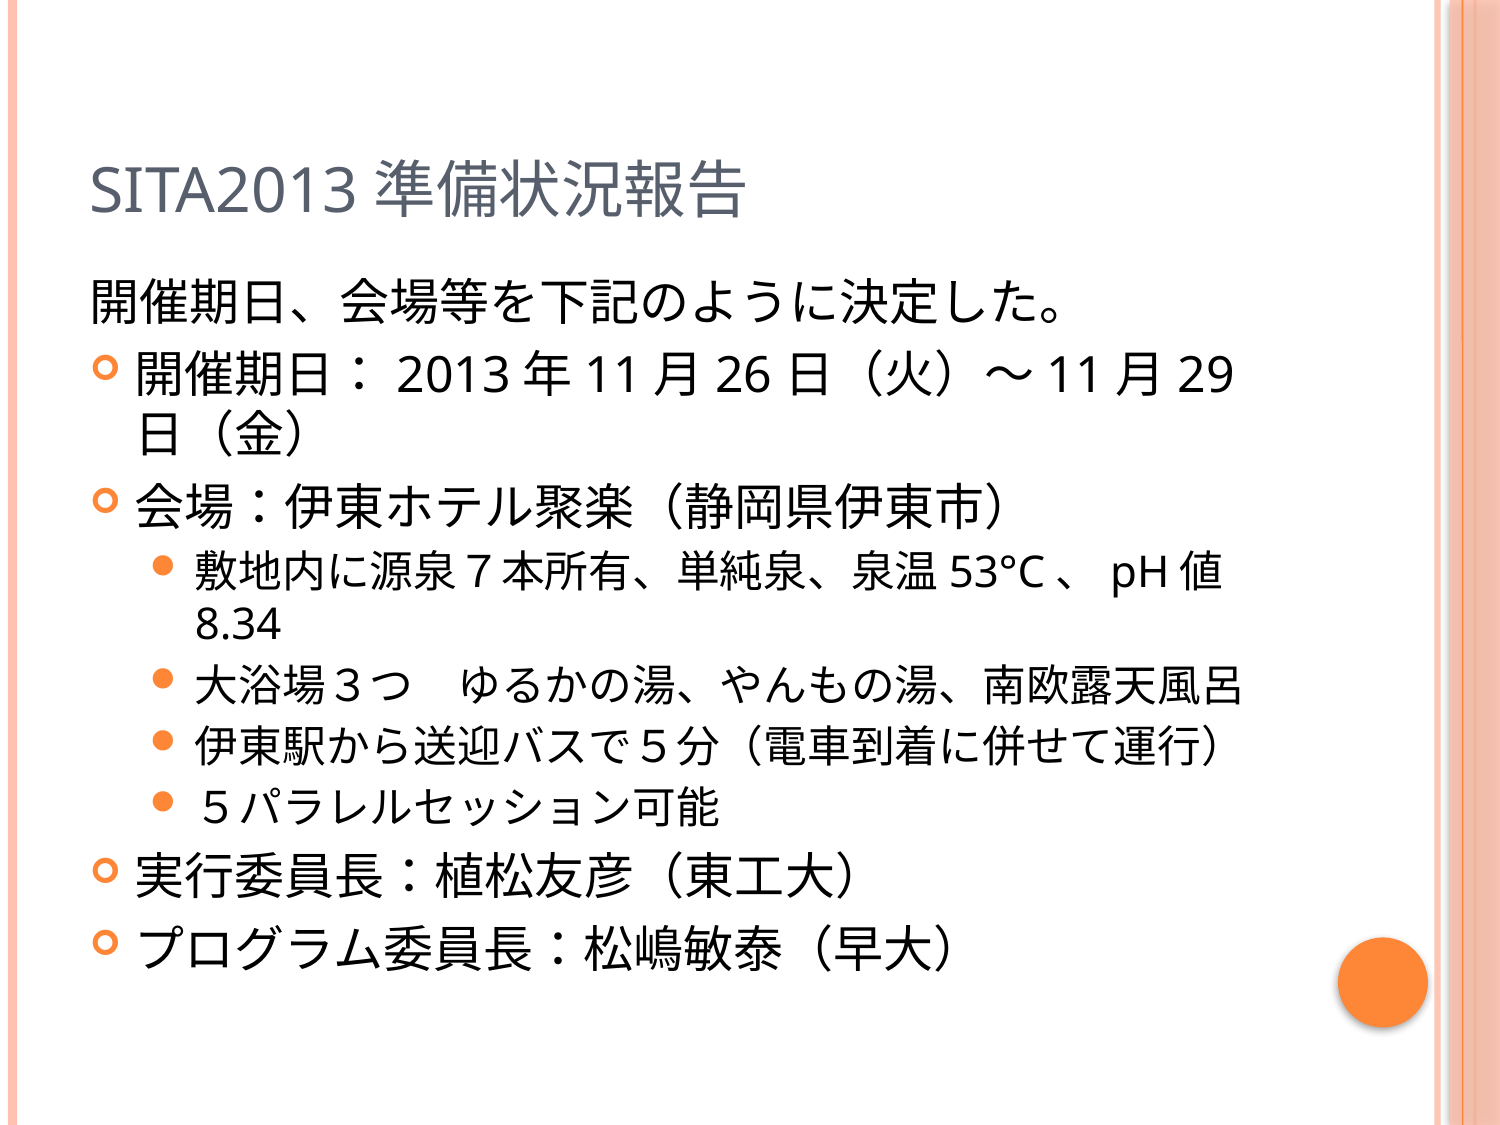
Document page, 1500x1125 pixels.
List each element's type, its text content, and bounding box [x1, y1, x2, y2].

list 開催期日、会場等を下記のように決定した。 開催期日：2013年11月26日（火）〜11月29日（金） 会場：伊東ホテル聚楽（静岡県伊東市） 敷地内に源泉７本所有、単純泉、泉温53°C、pH値8.34 大浴場３つ ゆるかの湯、やんもの湯、南欧露天風呂 伊東駅から送迎バスで５分（電車到着に併せて運行） ５パラレルセッション可能 実行委員長：植松友彦（東工大） プログラム委員長：松嶋敏泰（早大） [75, 262, 1300, 1062]
title SITA2013準備状況報告 [75, 45, 1300, 233]
